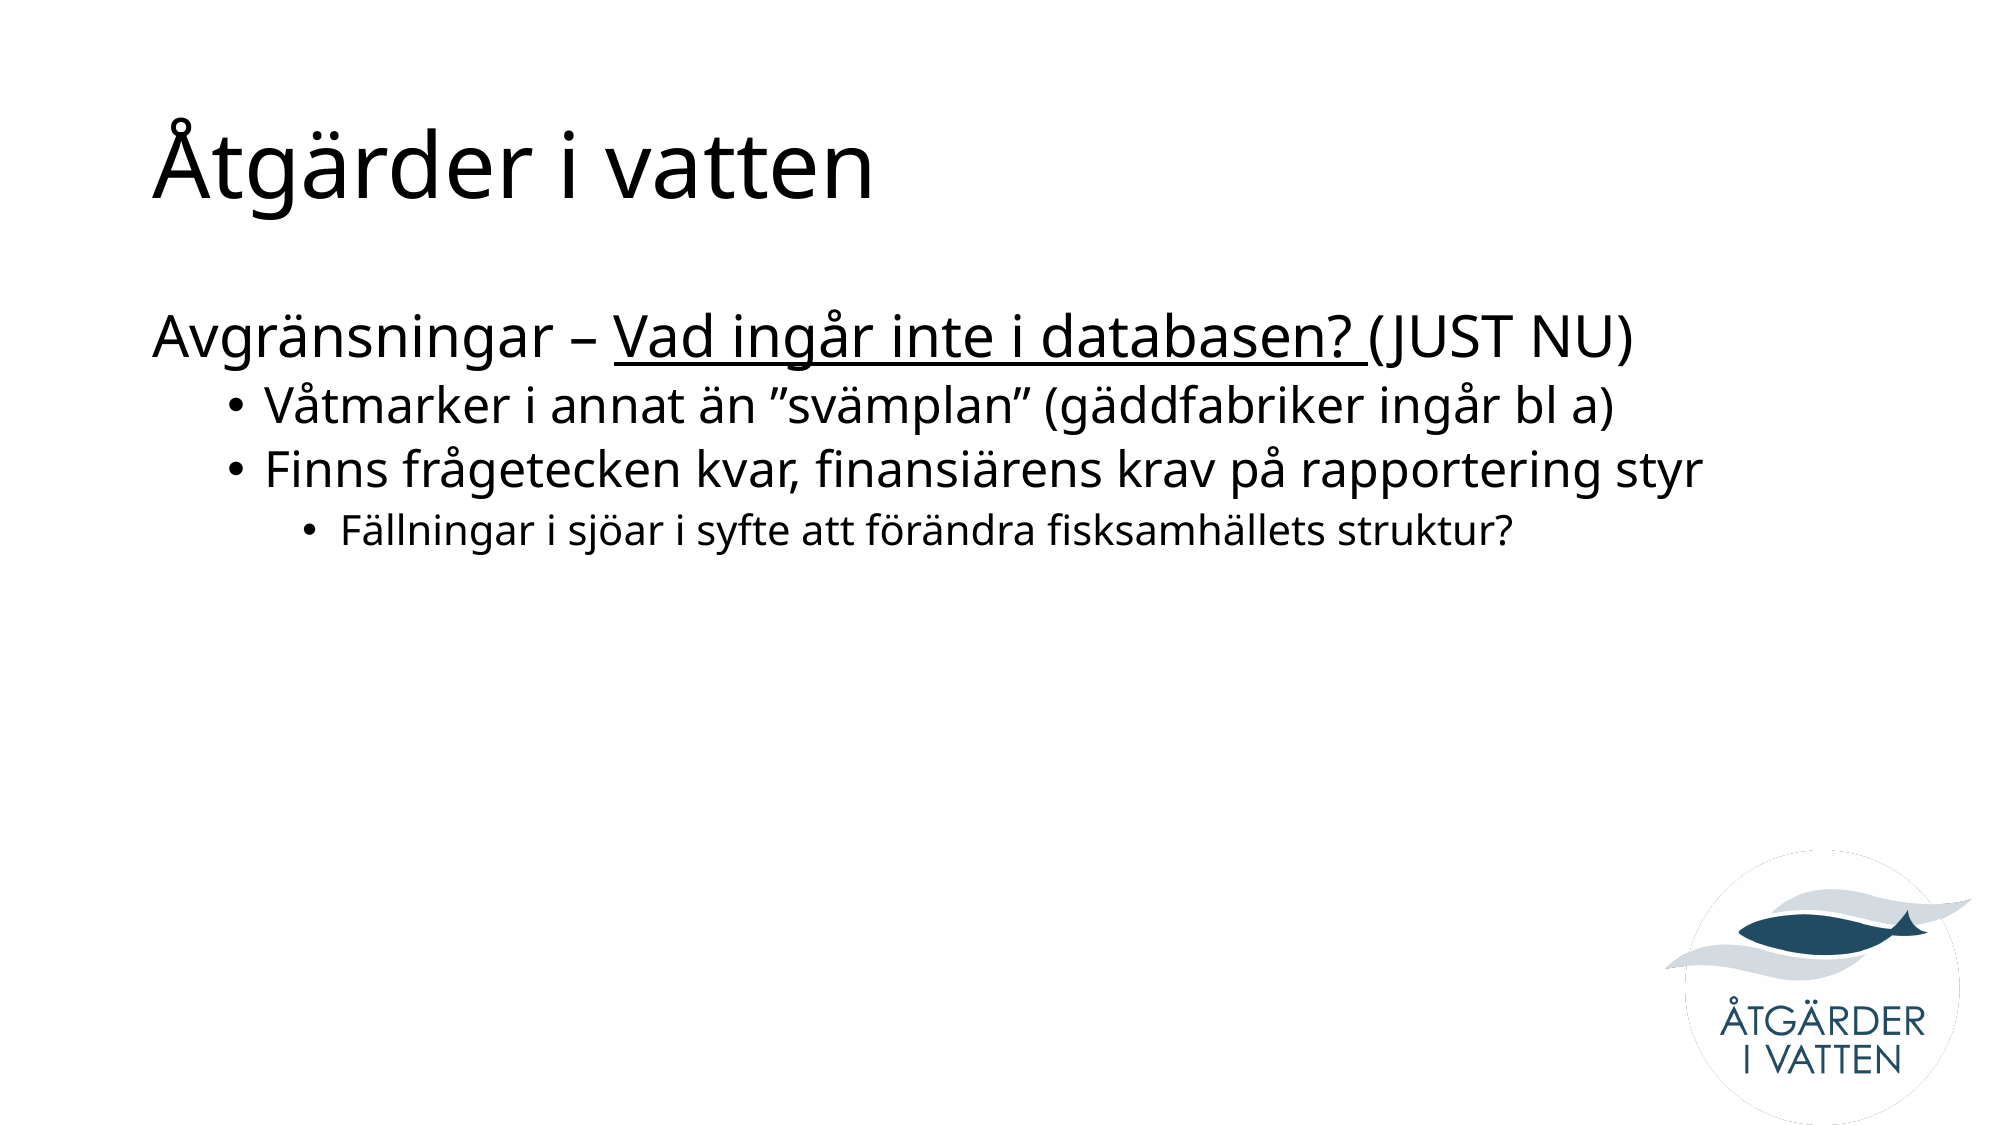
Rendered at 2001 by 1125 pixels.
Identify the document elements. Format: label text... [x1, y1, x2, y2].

title Åtgärder i vatten [137, 59, 1863, 278]
list Avgränsningar – Vad ingår inte i databasen? (JUST NU) Våtmarker i annat än ”svämplan” (gäddfabriker ingår bl a) Finns frågetecken kvar, finansiärens krav på rapportering styr Fällningar i sjöar i syfte att förändra fisksamhällets struktur? [137, 299, 1839, 1014]
picture [1665, 850, 1971, 1125]
